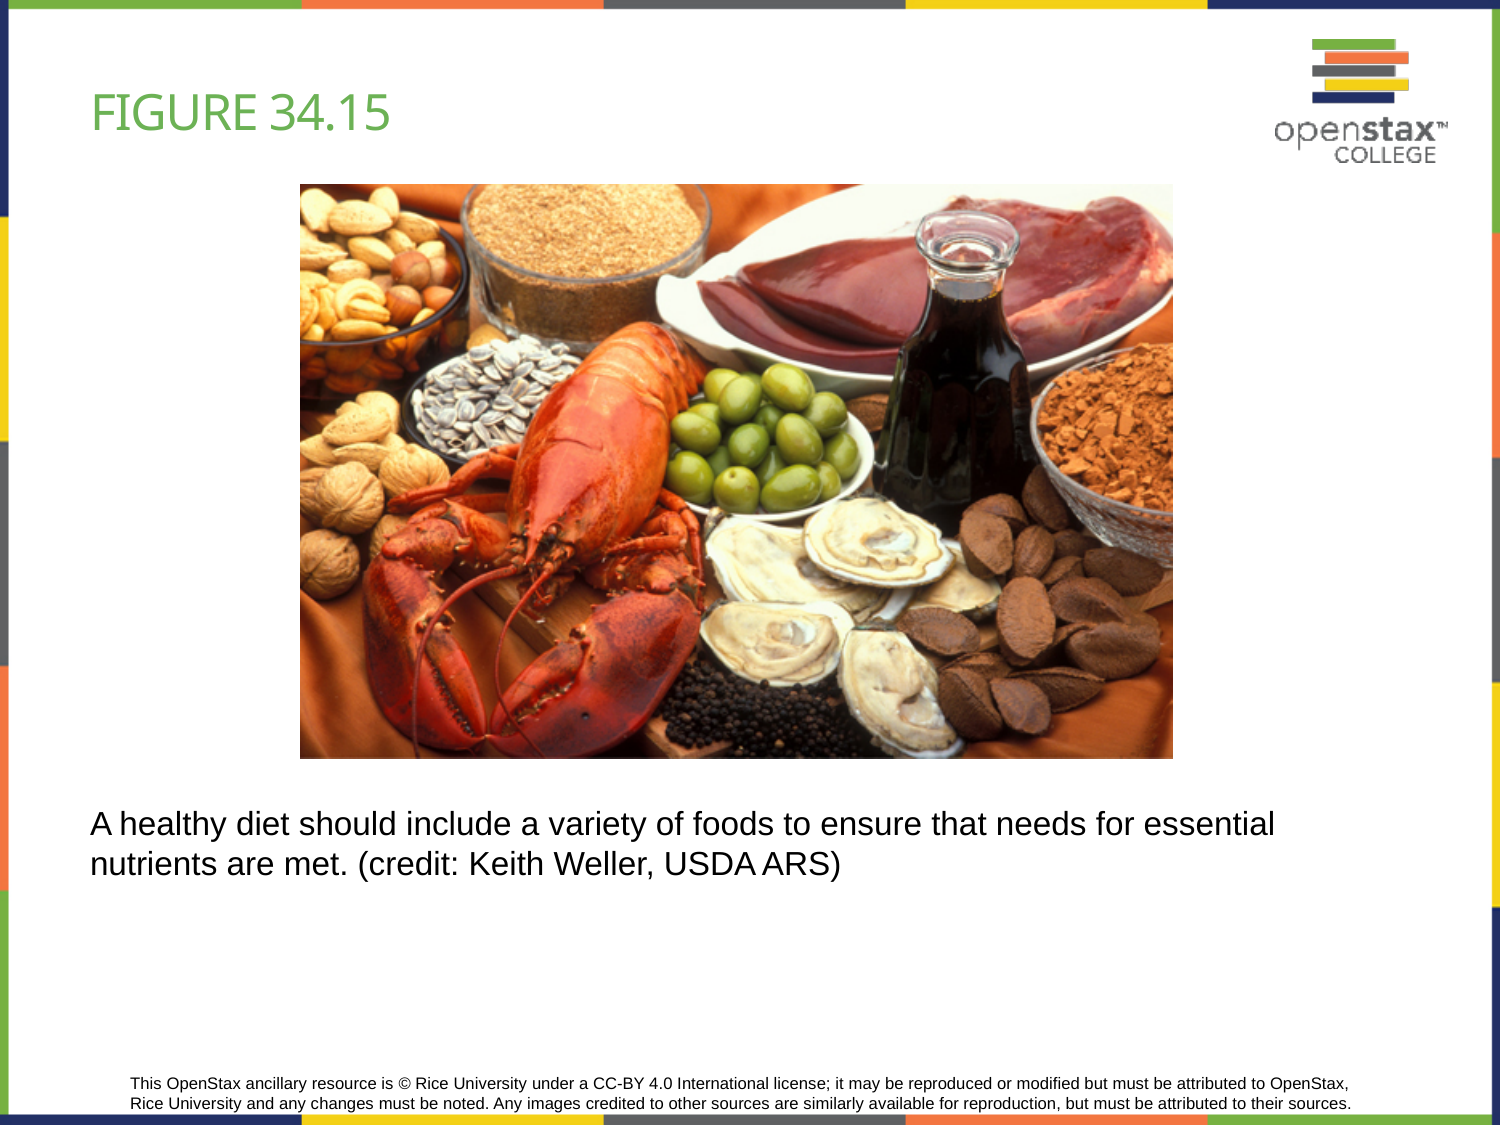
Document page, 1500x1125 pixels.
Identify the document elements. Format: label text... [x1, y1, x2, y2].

picture [0, 0, 1500, 1125]
footer This OpenStax ancillary resource is © Rice University under a CC-BY 4.0 International license; it may be reproduced or modified but must be attributed to OpenStax, Rice University and any changes must be noted. Any images credited to other sources are similarly available for reproduction, but must be attributed to their sources. [115, 1065, 1398, 1112]
list A healthy diet should include a variety of foods to ensure that needs for essential nutrients are met. (credit: Keith Weller, USDA ARS) [75, 794, 1398, 986]
title Figure 34.15 [75, 39, 1274, 148]
